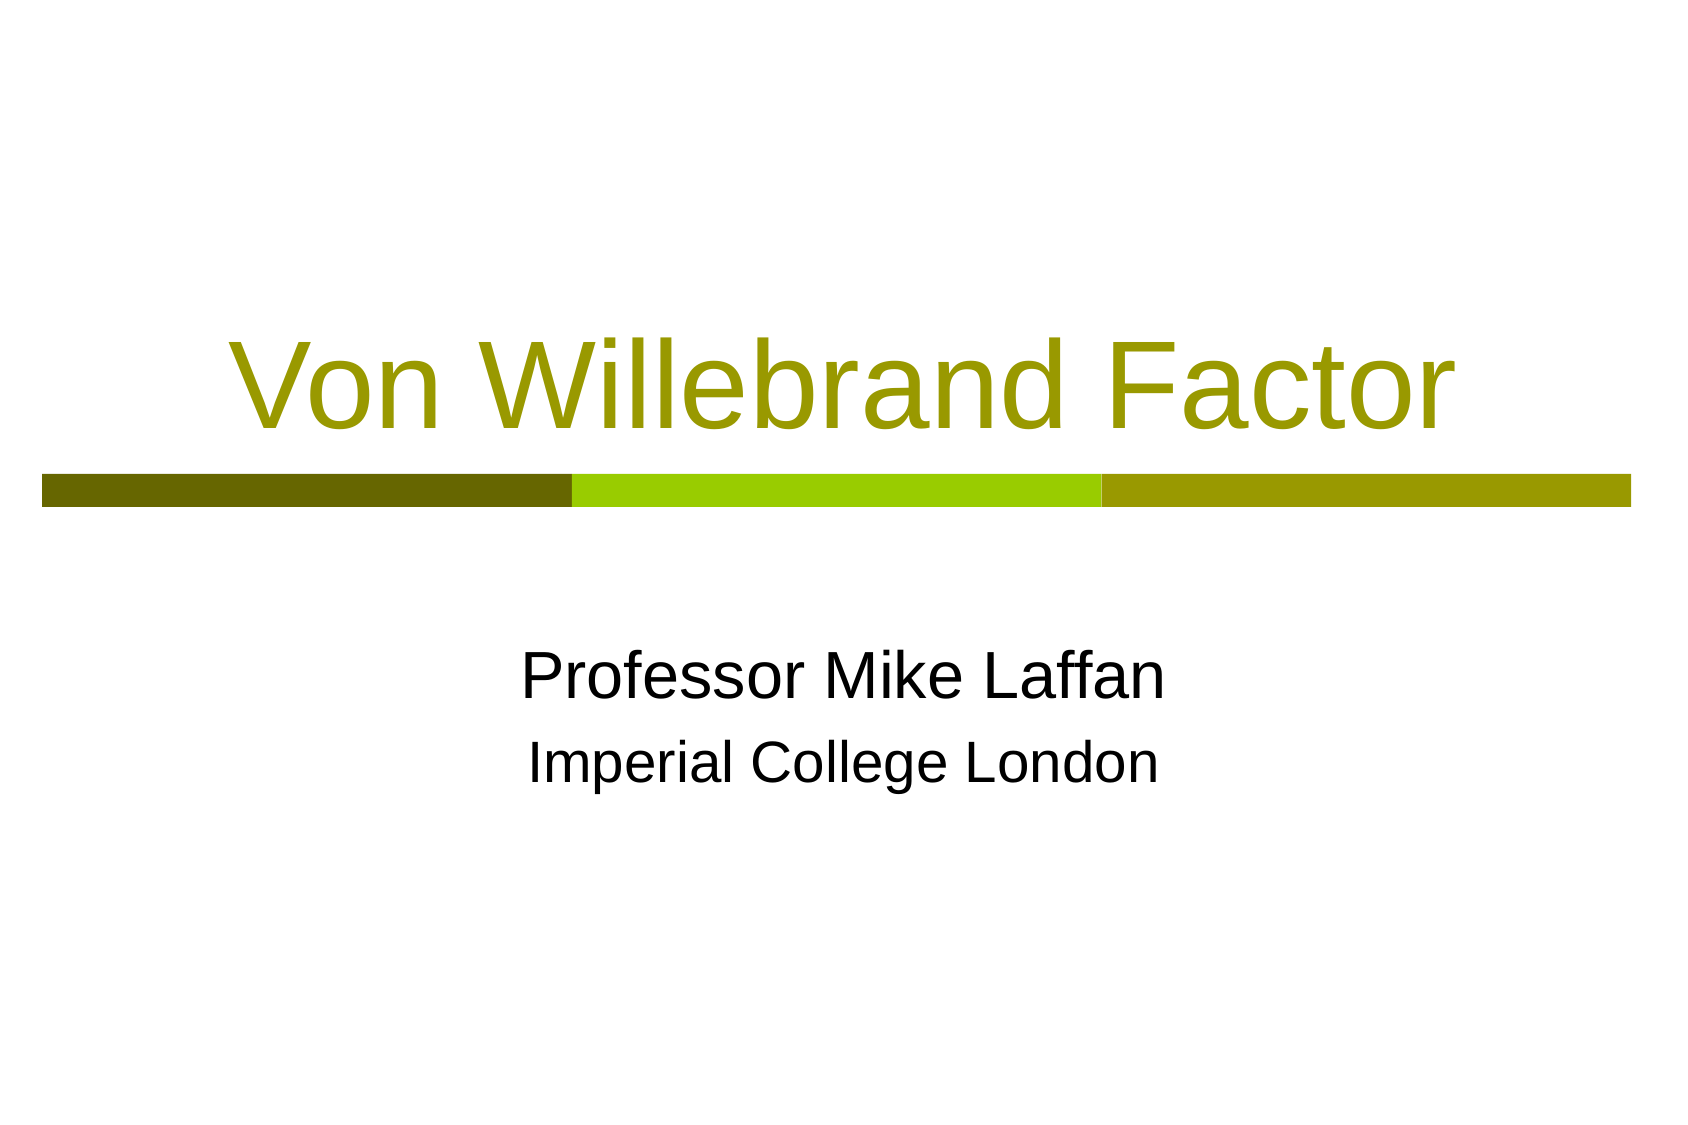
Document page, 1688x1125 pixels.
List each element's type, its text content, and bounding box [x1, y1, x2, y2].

subtitle Professor Mike Laffan Imperial College London [253, 536, 1435, 899]
title Von Willebrand Factor [126, 112, 1561, 462]
